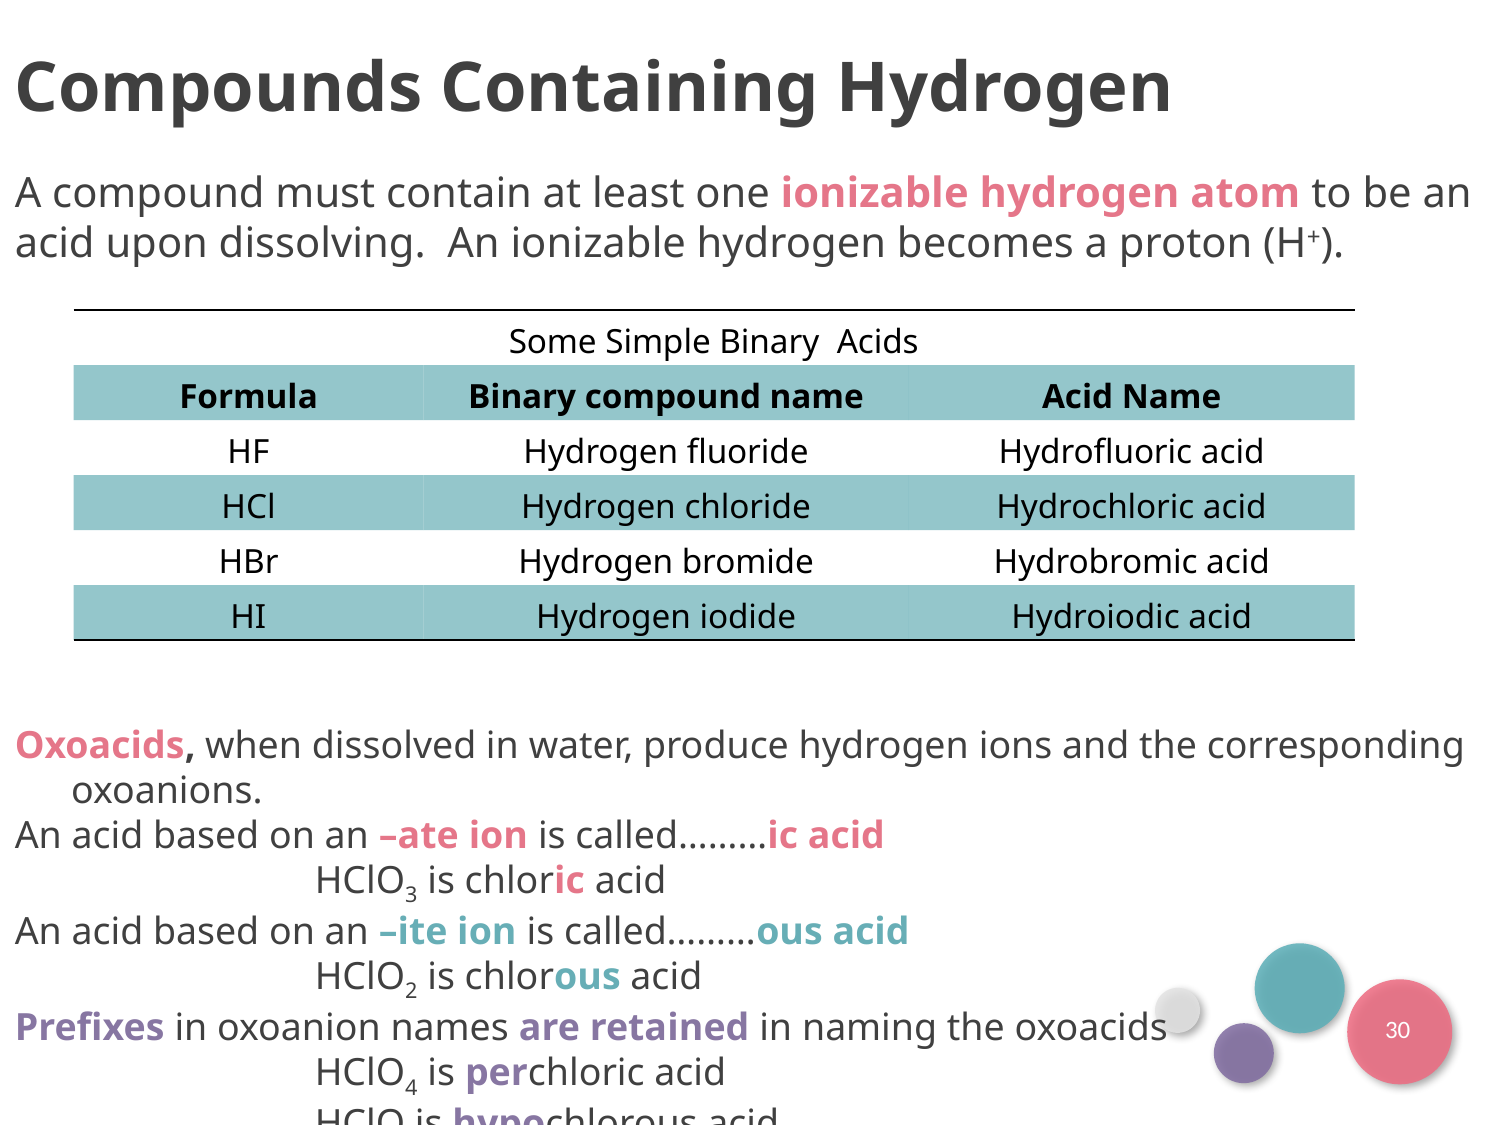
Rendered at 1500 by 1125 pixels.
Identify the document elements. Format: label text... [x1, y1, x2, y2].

table_cell Formula [74, 365, 423, 420]
text_box Oxoacids, when dissolved in water, produce hydrogen ions and the corresponding oxoanions. An acid based on an –ate ion is called………ic acid HClO3 is chloric acid An acid based on an –ite ion is called………ous acid HClO2 is chlorous acid Prefixes in oxoanion names are retained in naming the oxoacids HClO4 is perchloric acid HClO is hypochlorous acid [0, 713, 1500, 1125]
table_cell HCl [74, 475, 423, 530]
table_cell HI [74, 585, 423, 639]
table_cell Hydrogen chloride [423, 475, 909, 530]
table_cell Hydrogen iodide [423, 585, 909, 639]
table_cell Hydrobromic acid [909, 530, 1355, 585]
table_cell Acid Name [909, 365, 1355, 420]
table_cell HBr [74, 530, 423, 585]
table_cell Hydroiodic acid [909, 585, 1355, 639]
text_box A compound must contain at least one ionizable hydrogen atom to be an acid upon dissolving. An ionizable hydrogen becomes a proton (H+). [0, 158, 1500, 274]
table_header Some Simple Binary Acids [74, 311, 1355, 365]
table_cell Binary compound name [423, 365, 909, 420]
table_cell HF [74, 420, 423, 475]
table_cell Hydrogen fluoride [423, 420, 909, 475]
text_box Compounds Containing Hydrogen [0, 45, 1500, 134]
table_cell Hydrogen bromide [423, 530, 909, 585]
table_cell Hydrofluoric acid [909, 420, 1355, 475]
table_cell Hydrochloric acid [909, 475, 1355, 530]
